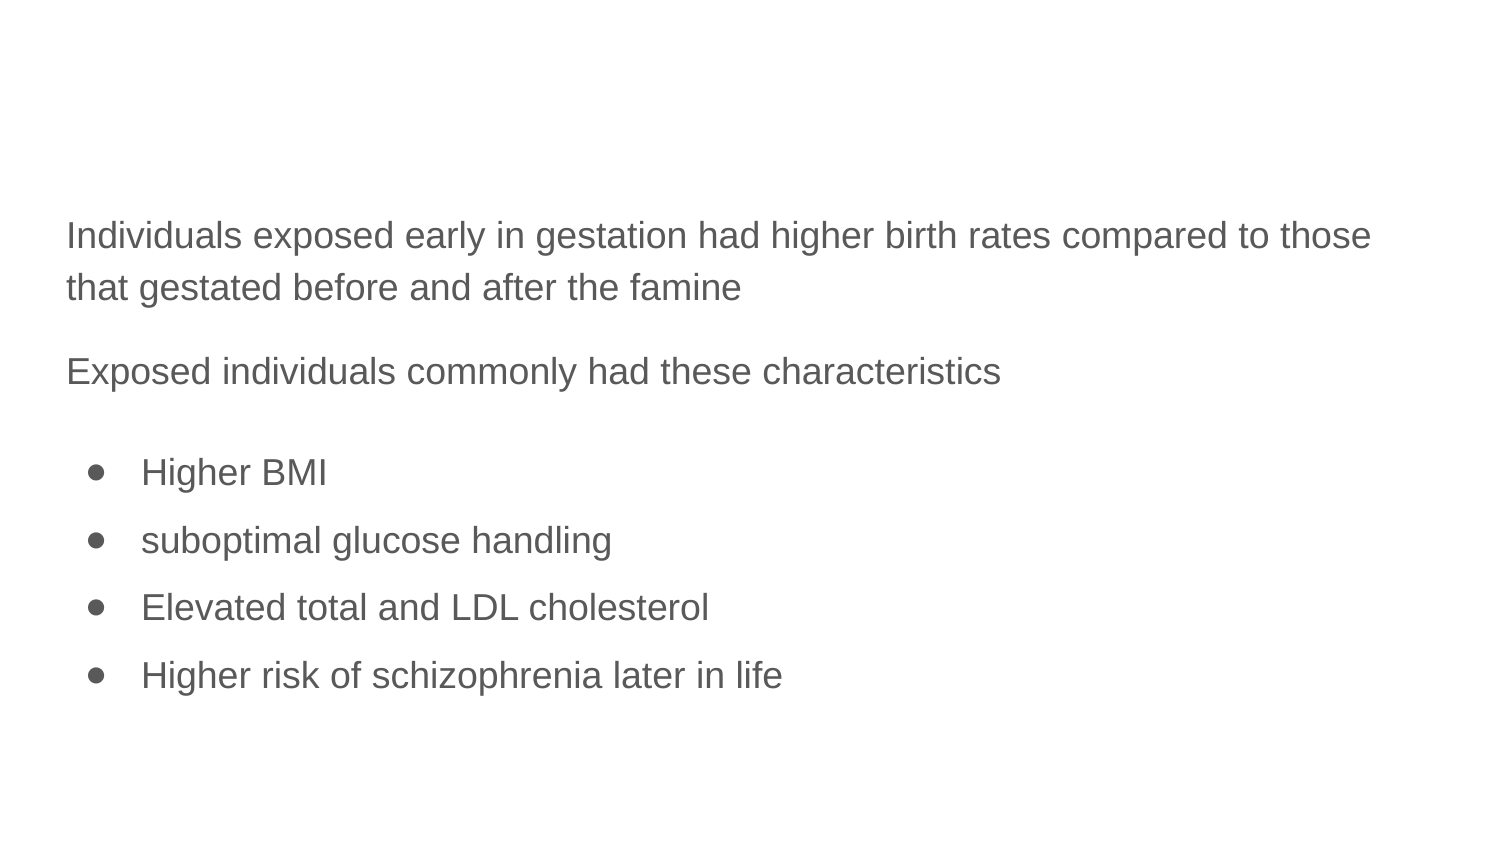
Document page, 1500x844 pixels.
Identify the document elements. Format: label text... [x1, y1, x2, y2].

list Individuals exposed early in gestation had higher birth rates compared to those that gestated before and after the famine Exposed individuals commonly had these characteristics Higher BMI suboptimal glucose handling Elevated total and LDL cholesterol Higher risk of schizophrenia later in life [51, 189, 1449, 750]
